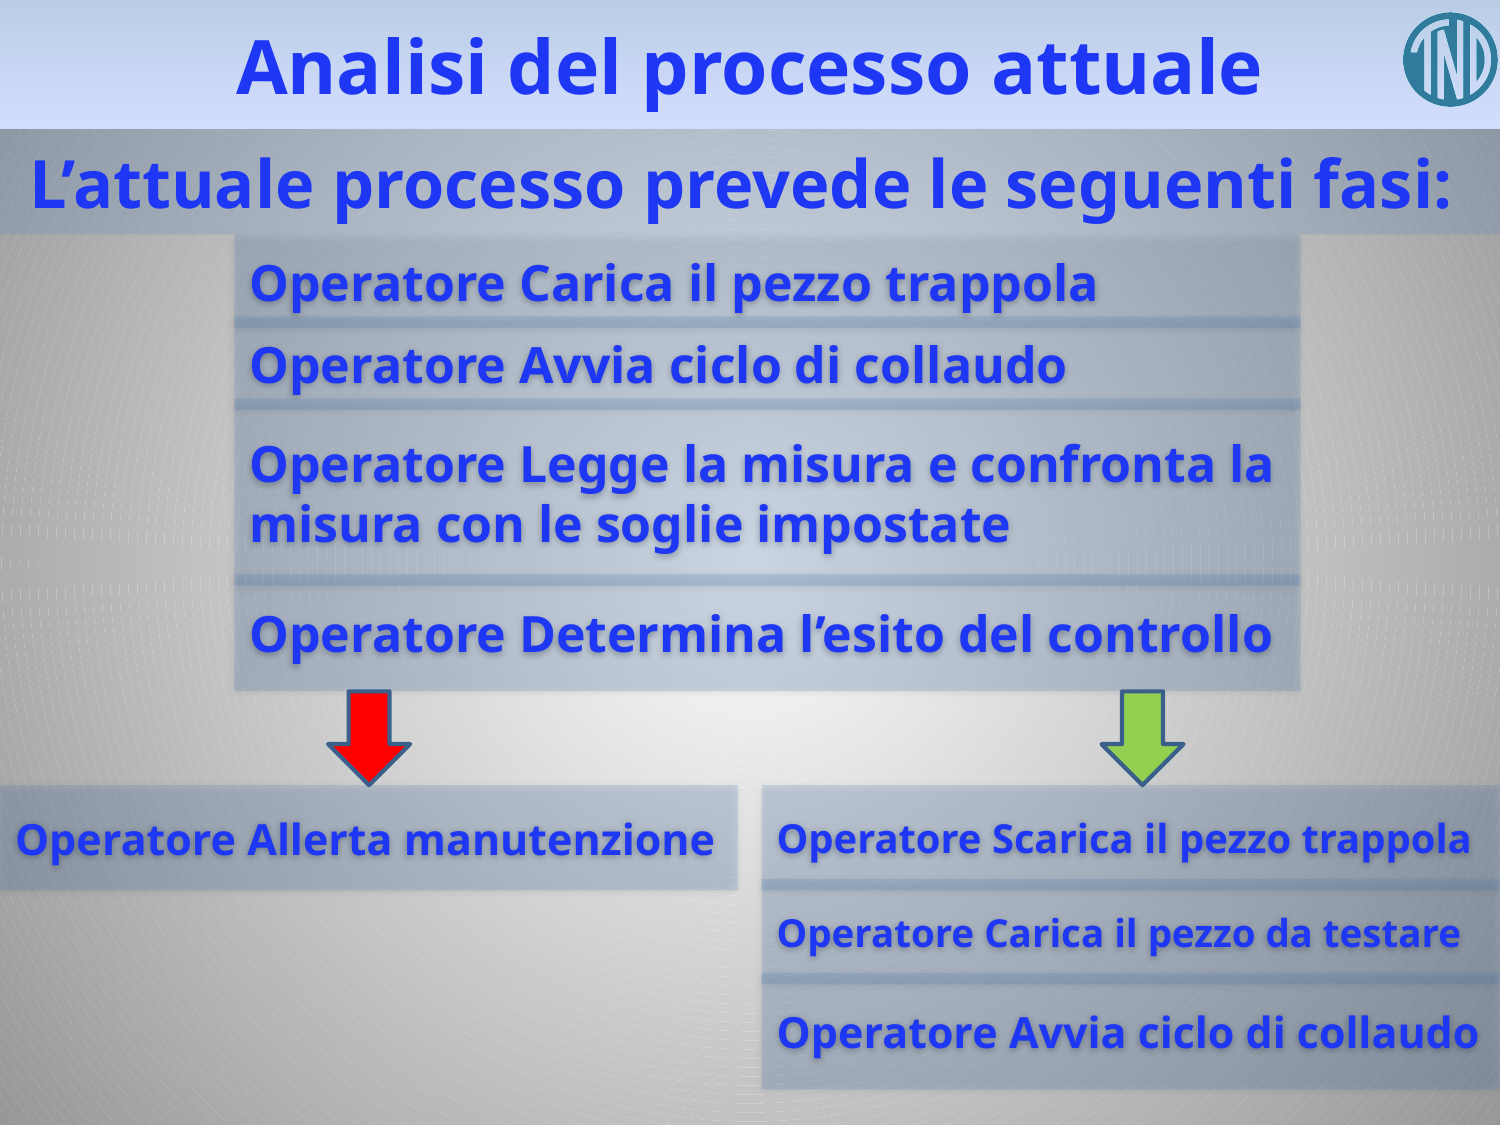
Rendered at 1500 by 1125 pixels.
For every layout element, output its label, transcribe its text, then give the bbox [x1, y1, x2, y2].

text_box Operatore Determina l’esito del controllo [234, 573, 1301, 692]
picture [1403, 12, 1498, 107]
text_box Operatore Legge la misura e confronta la misura con le soglie impostate [234, 398, 1301, 573]
text_box Operatore Scarica il pezzo trappola [761, 784, 1500, 877]
text_box Operatore Carica il pezzo da testare [761, 878, 1500, 971]
text_box [1099, 689, 1186, 788]
text_box [326, 689, 413, 788]
text_box Operatore Avvia ciclo di collaudo [234, 316, 1301, 397]
text_box Operatore Carica il pezzo trappola [234, 234, 1301, 315]
text_box L’attuale processo prevede le seguenti fasi: [0, 128, 1500, 235]
text_box Operatore Avvia ciclo di collaudo [761, 972, 1500, 1090]
text_box Operatore Allerta manutenzione [0, 784, 739, 891]
title Analisi del processo attuale [0, 0, 1500, 128]
